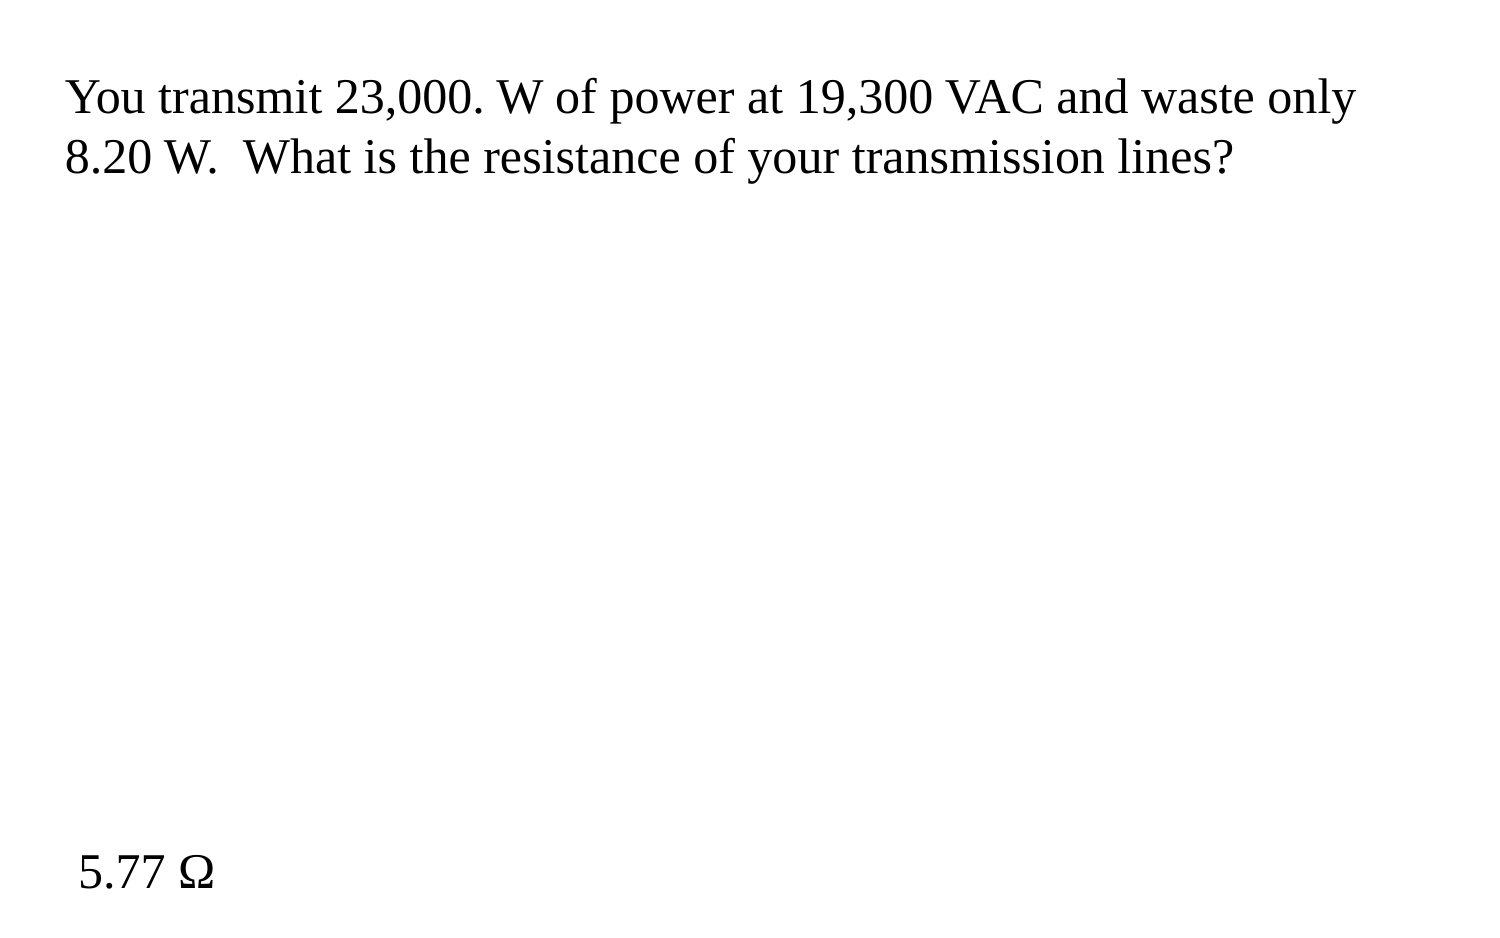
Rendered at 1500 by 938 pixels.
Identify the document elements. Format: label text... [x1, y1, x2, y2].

text_box You transmit 23,000. W of power at 19,300 VAC and waste only 8.20 W. What is the resistance of your transmission lines? [50, 56, 1438, 191]
text_box 5.77 Ω [63, 831, 231, 906]
